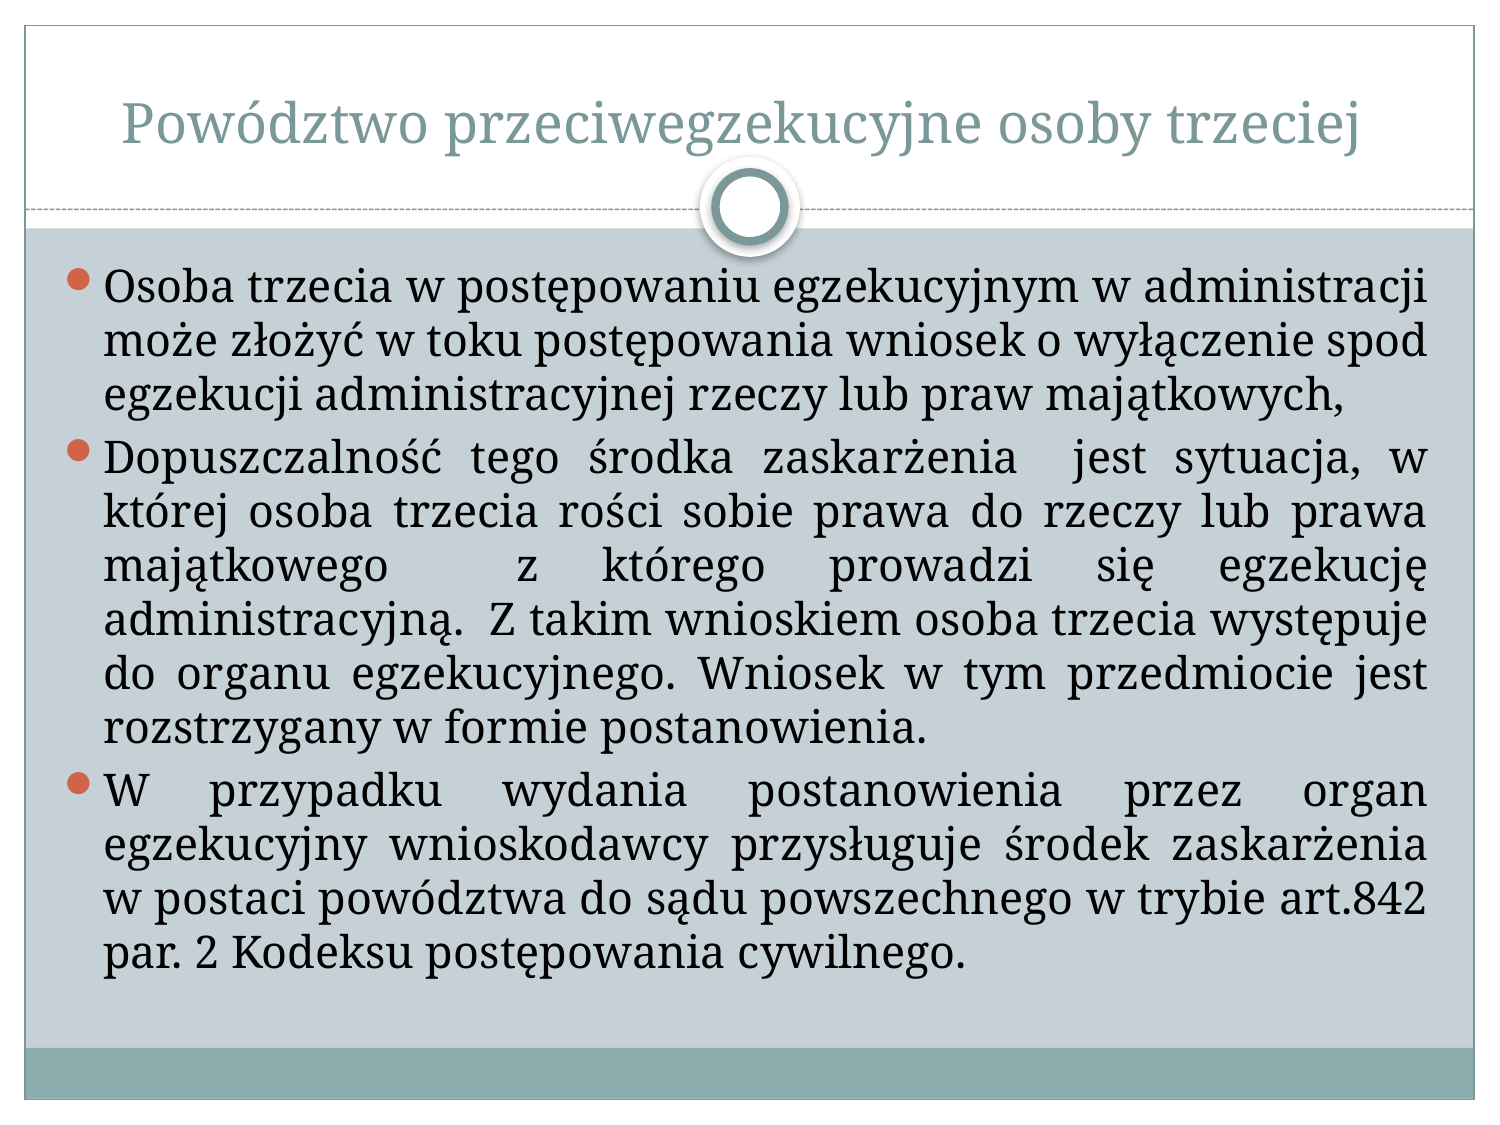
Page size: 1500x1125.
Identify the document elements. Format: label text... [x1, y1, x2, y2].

title Powództwo przeciwegzekucyjne osoby trzeciej [49, 37, 1450, 162]
list Osoba trzecia w postępowaniu egzekucyjnym w administracji może złożyć w toku postępowania wniosek o wyłączenie spod egzekucji administracyjnej rzeczy lub praw majątkowych, Dopuszczalność tego środka zaskarżenia jest sytuacja, w której osoba trzecia rości sobie prawa do rzeczy lub prawa majątkowego z którego prowadzi się egzekucję administracyjną. Z takim wnioskiem osoba trzecia występuje do organu egzekucyjnego. Wniosek w tym przedmiocie jest rozstrzygany w formie postanowienia. W przypadku wydania postanowienia przez organ egzekucyjny wnioskodawcy przysługuje środek zaskarżenia w postaci powództwa do sądu powszechnego w trybie art.842 par. 2 Kodeksu postępowania cywilnego. [49, 250, 1445, 1001]
